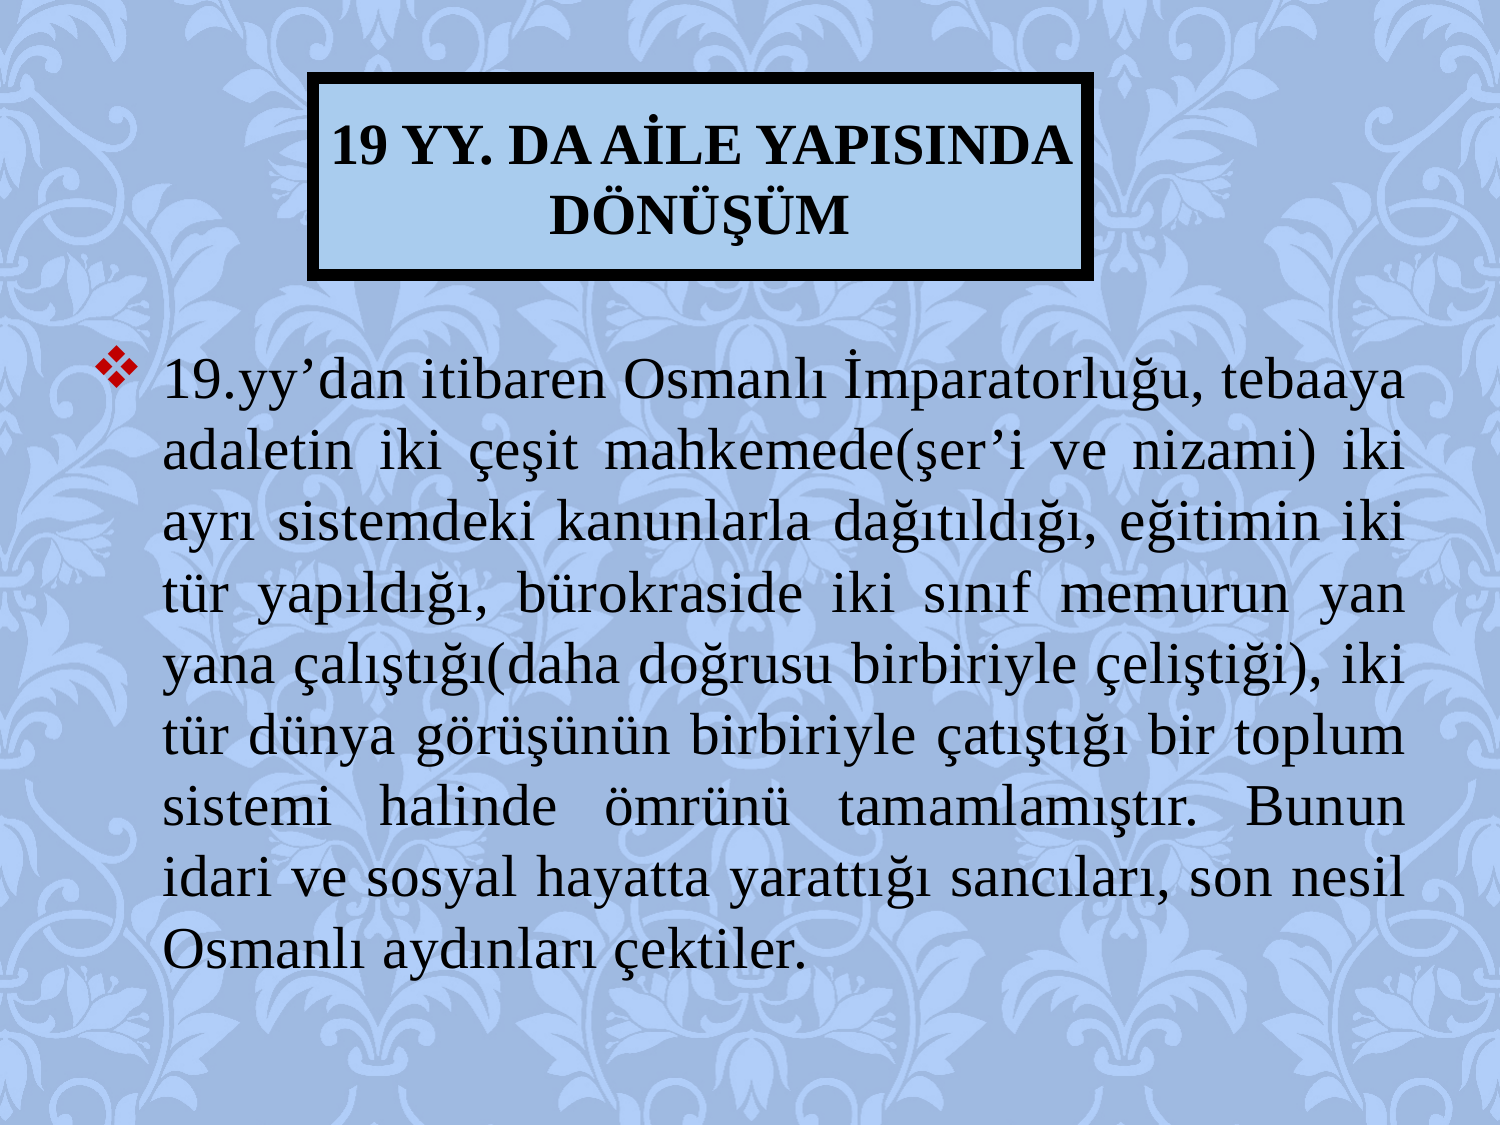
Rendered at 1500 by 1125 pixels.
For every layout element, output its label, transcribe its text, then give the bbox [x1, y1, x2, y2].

list 19.yy’dan itibaren Osmanlı İmparatorluğu, tebaaya adaletin iki çeşit mahkemede(şer’i ve nizami) iki ayrı sistemdeki kanunlarla dağıtıldığı, eğitimin iki tür yapıldığı, bürokraside iki sınıf memurun yan yana çalıştığı(daha doğrusu birbiriyle çeliştiği), iki tür dünya görüşünün birbiriyle çatıştığı bir toplum sistemi halinde ömrünü tamamlamıştır. Bunun idari ve sosyal hayatta yarattığı sancıları, son nesil Osmanlı aydınları çektiler. [75, 331, 1425, 1000]
title 19 yy. Da aile yapIsInda dönüşüm [307, 72, 1094, 281]
